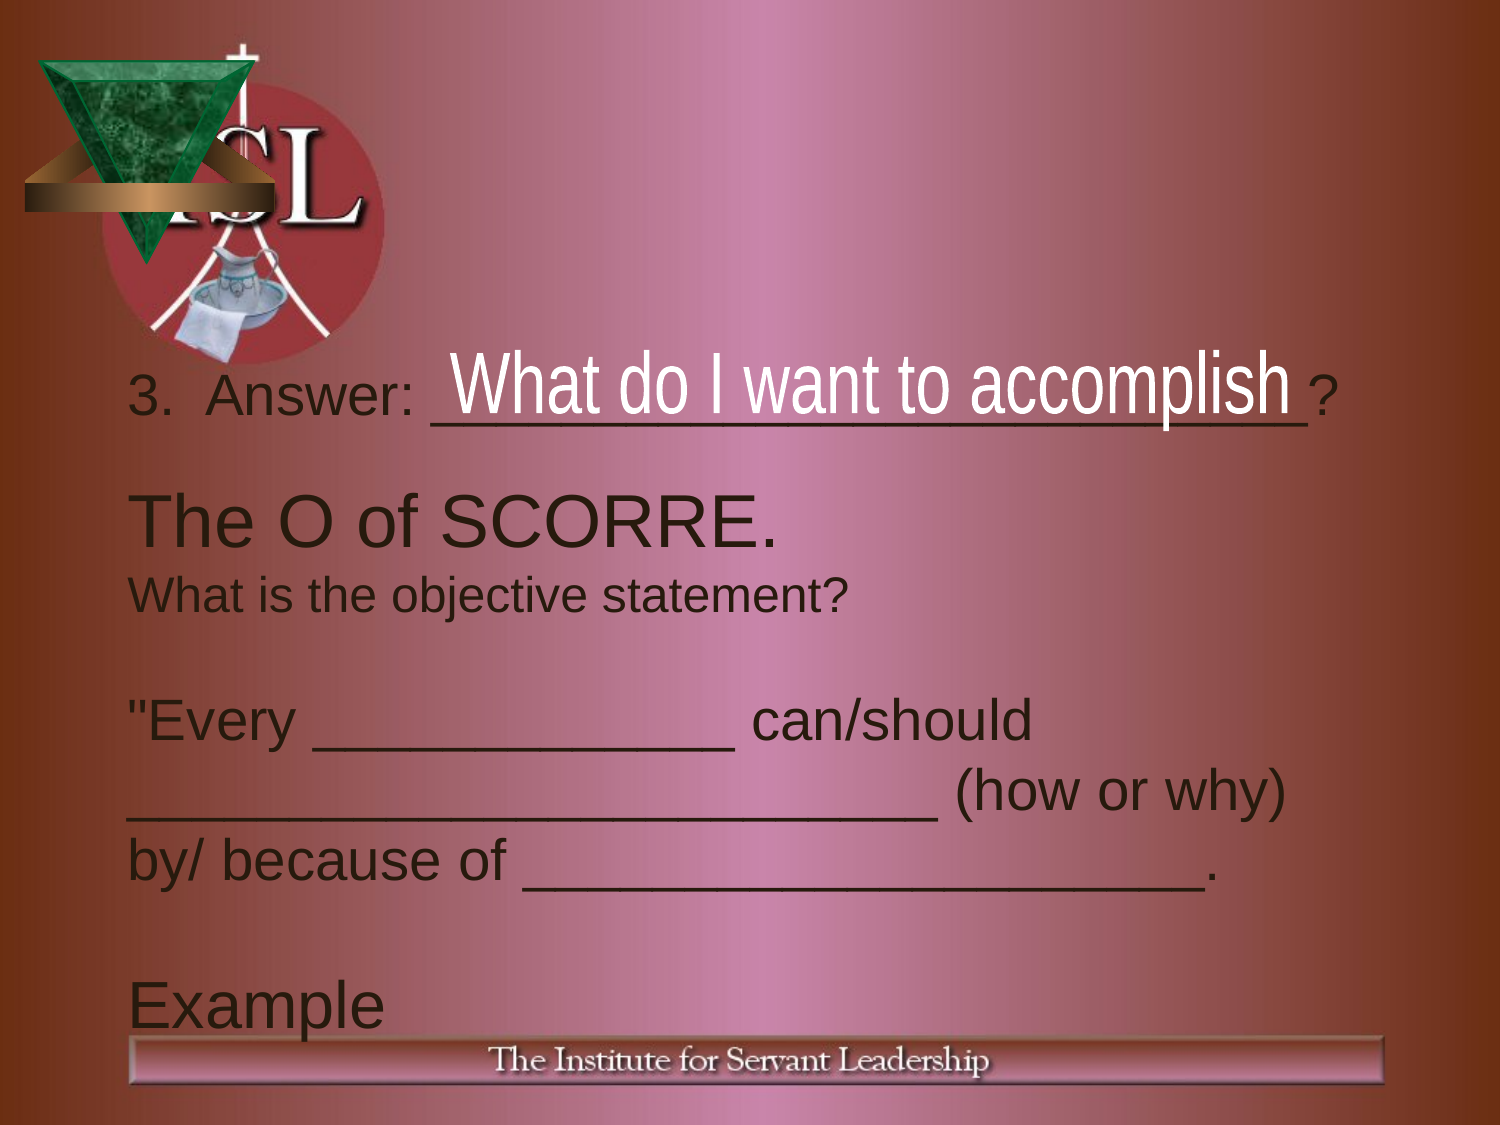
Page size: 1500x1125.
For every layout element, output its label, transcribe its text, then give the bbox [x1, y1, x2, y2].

text_box 3. Answer: ___________________________? The O of SCORRE. What is the objective statement? "Every _____________ can/should _________________________ (how or why) by/ because of _____________________. Example [112, 350, 1363, 1050]
picture [0, 0, 1500, 1125]
